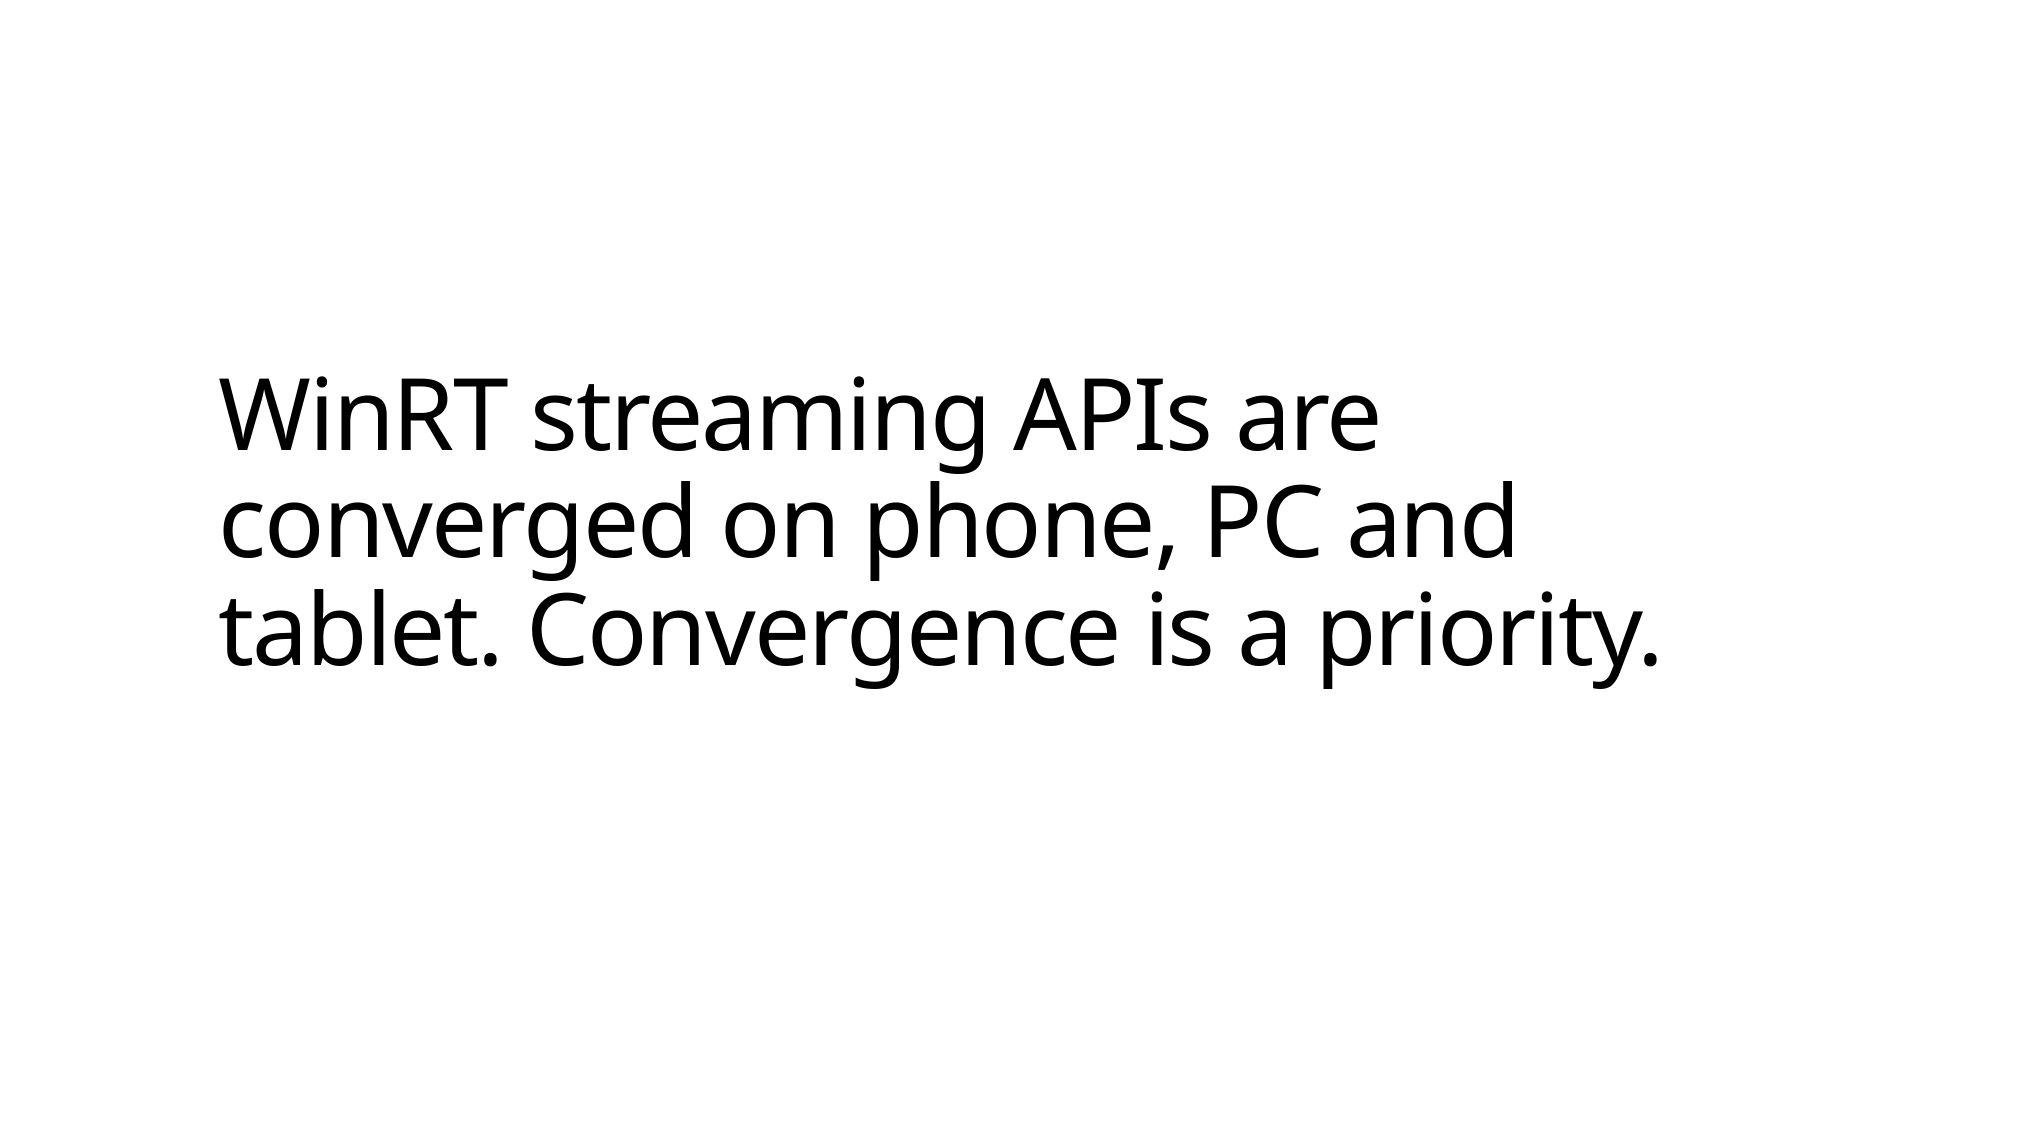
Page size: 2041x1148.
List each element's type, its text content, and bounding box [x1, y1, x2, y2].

title WinRT streaming APIs are converged on phone, PC and tablet. Convergence is a priority. [195, 348, 1846, 649]
